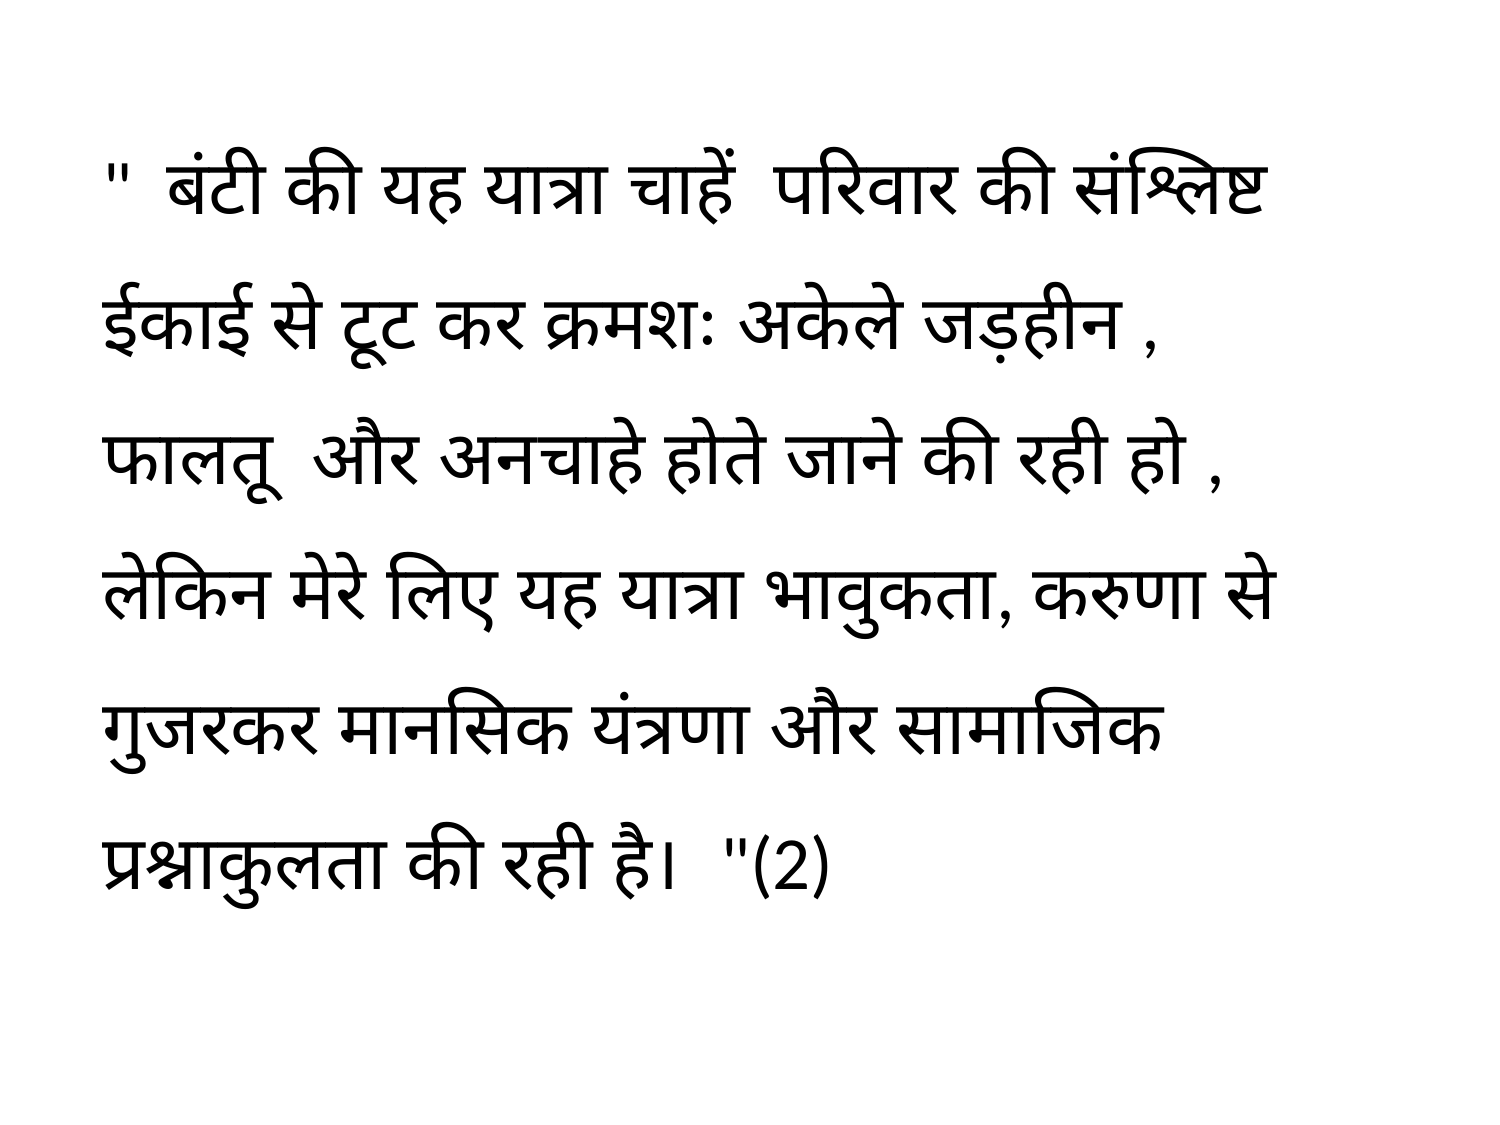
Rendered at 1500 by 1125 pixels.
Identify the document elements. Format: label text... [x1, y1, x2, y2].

text_box " बंटी की यह यात्रा चाहें परिवार की संश्लिष्ट ईकाई से टूट कर क्रमशः अकेले जड़हीन , फालतू और अनचाहे होते जाने की रही हो , लेकिन मेरे लिए यह यात्रा भावुकता, करुणा से गुजरकर मानसिक यंत्रणा और सामाजिक प्रश्नाकुलता की रही है। "(2) [87, 87, 1375, 913]
